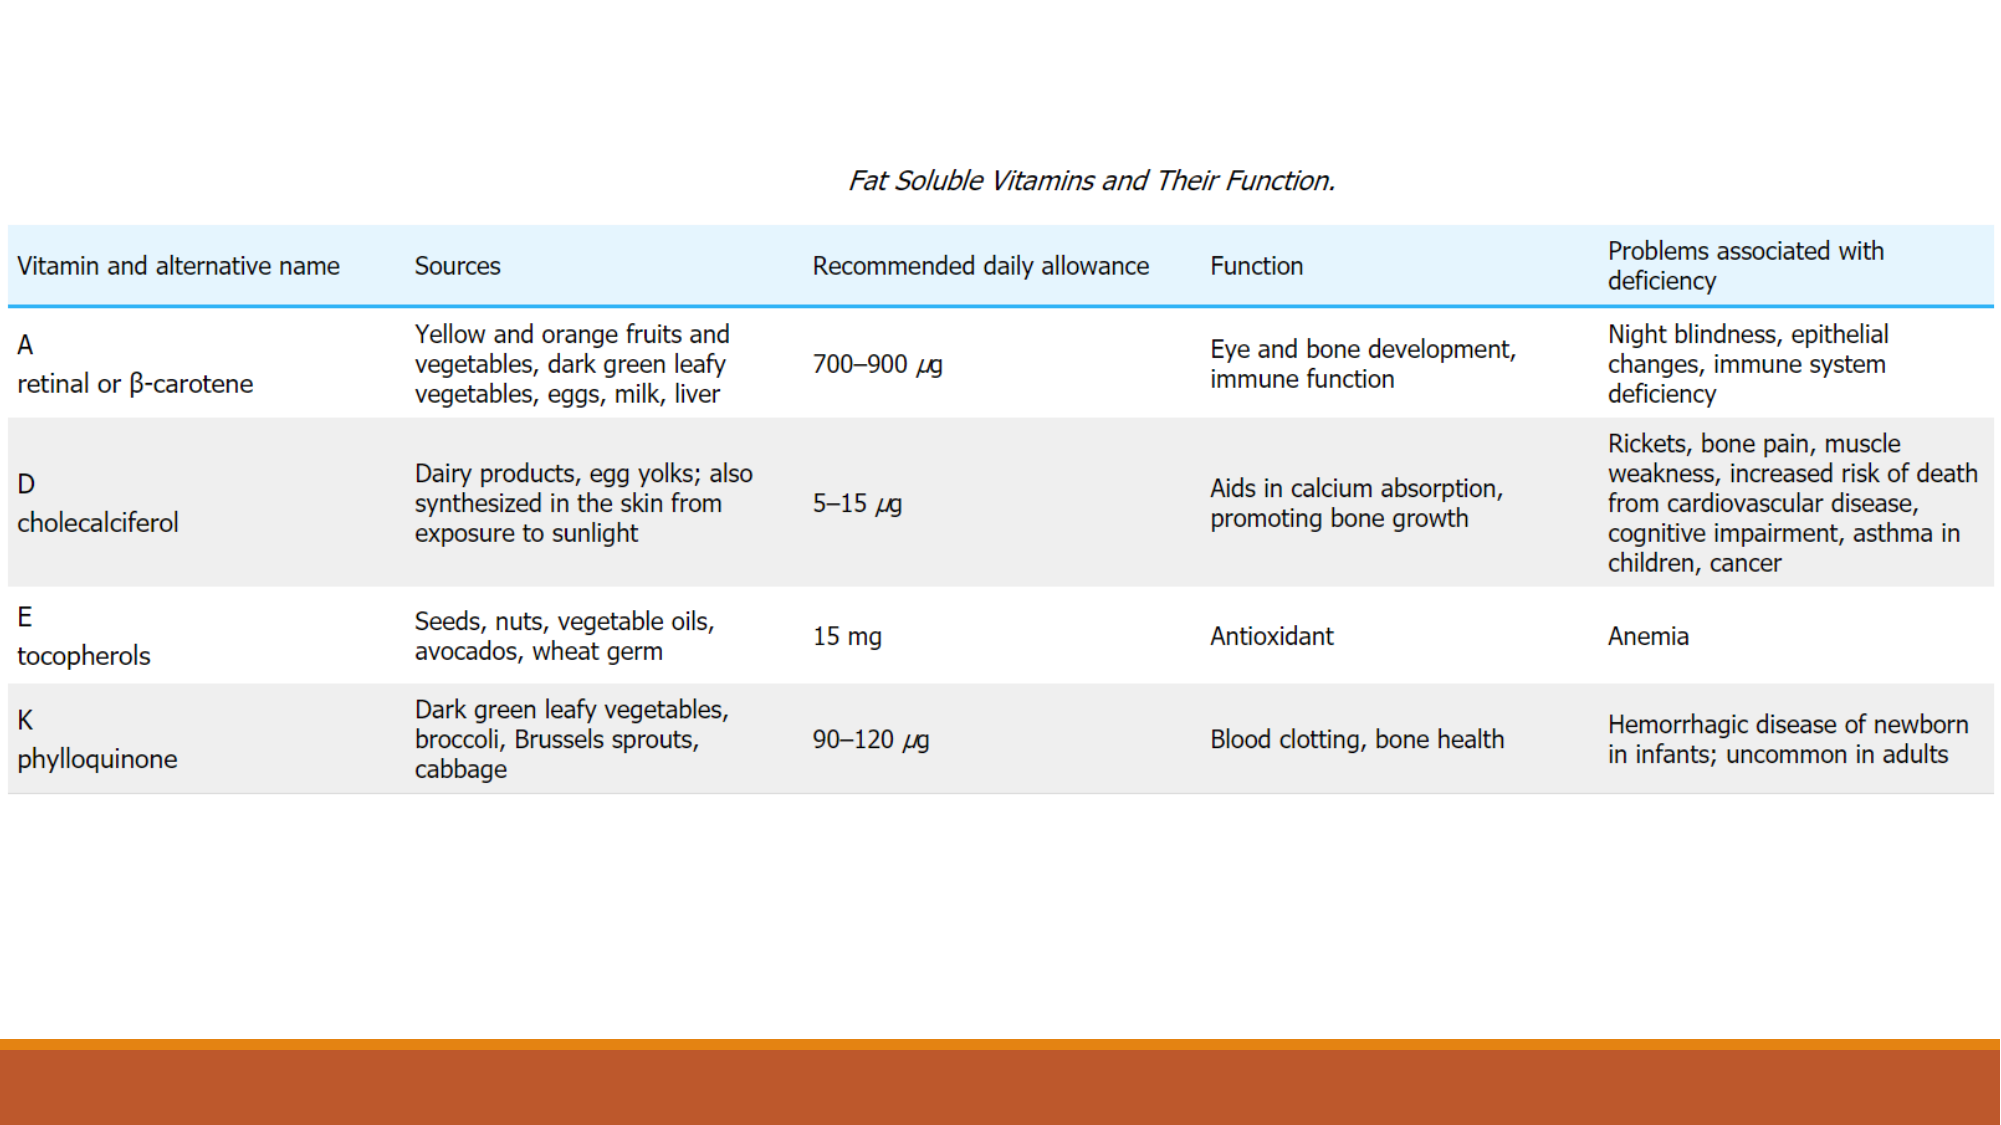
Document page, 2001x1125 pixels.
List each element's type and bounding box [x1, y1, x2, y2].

list [5, 157, 1995, 803]
